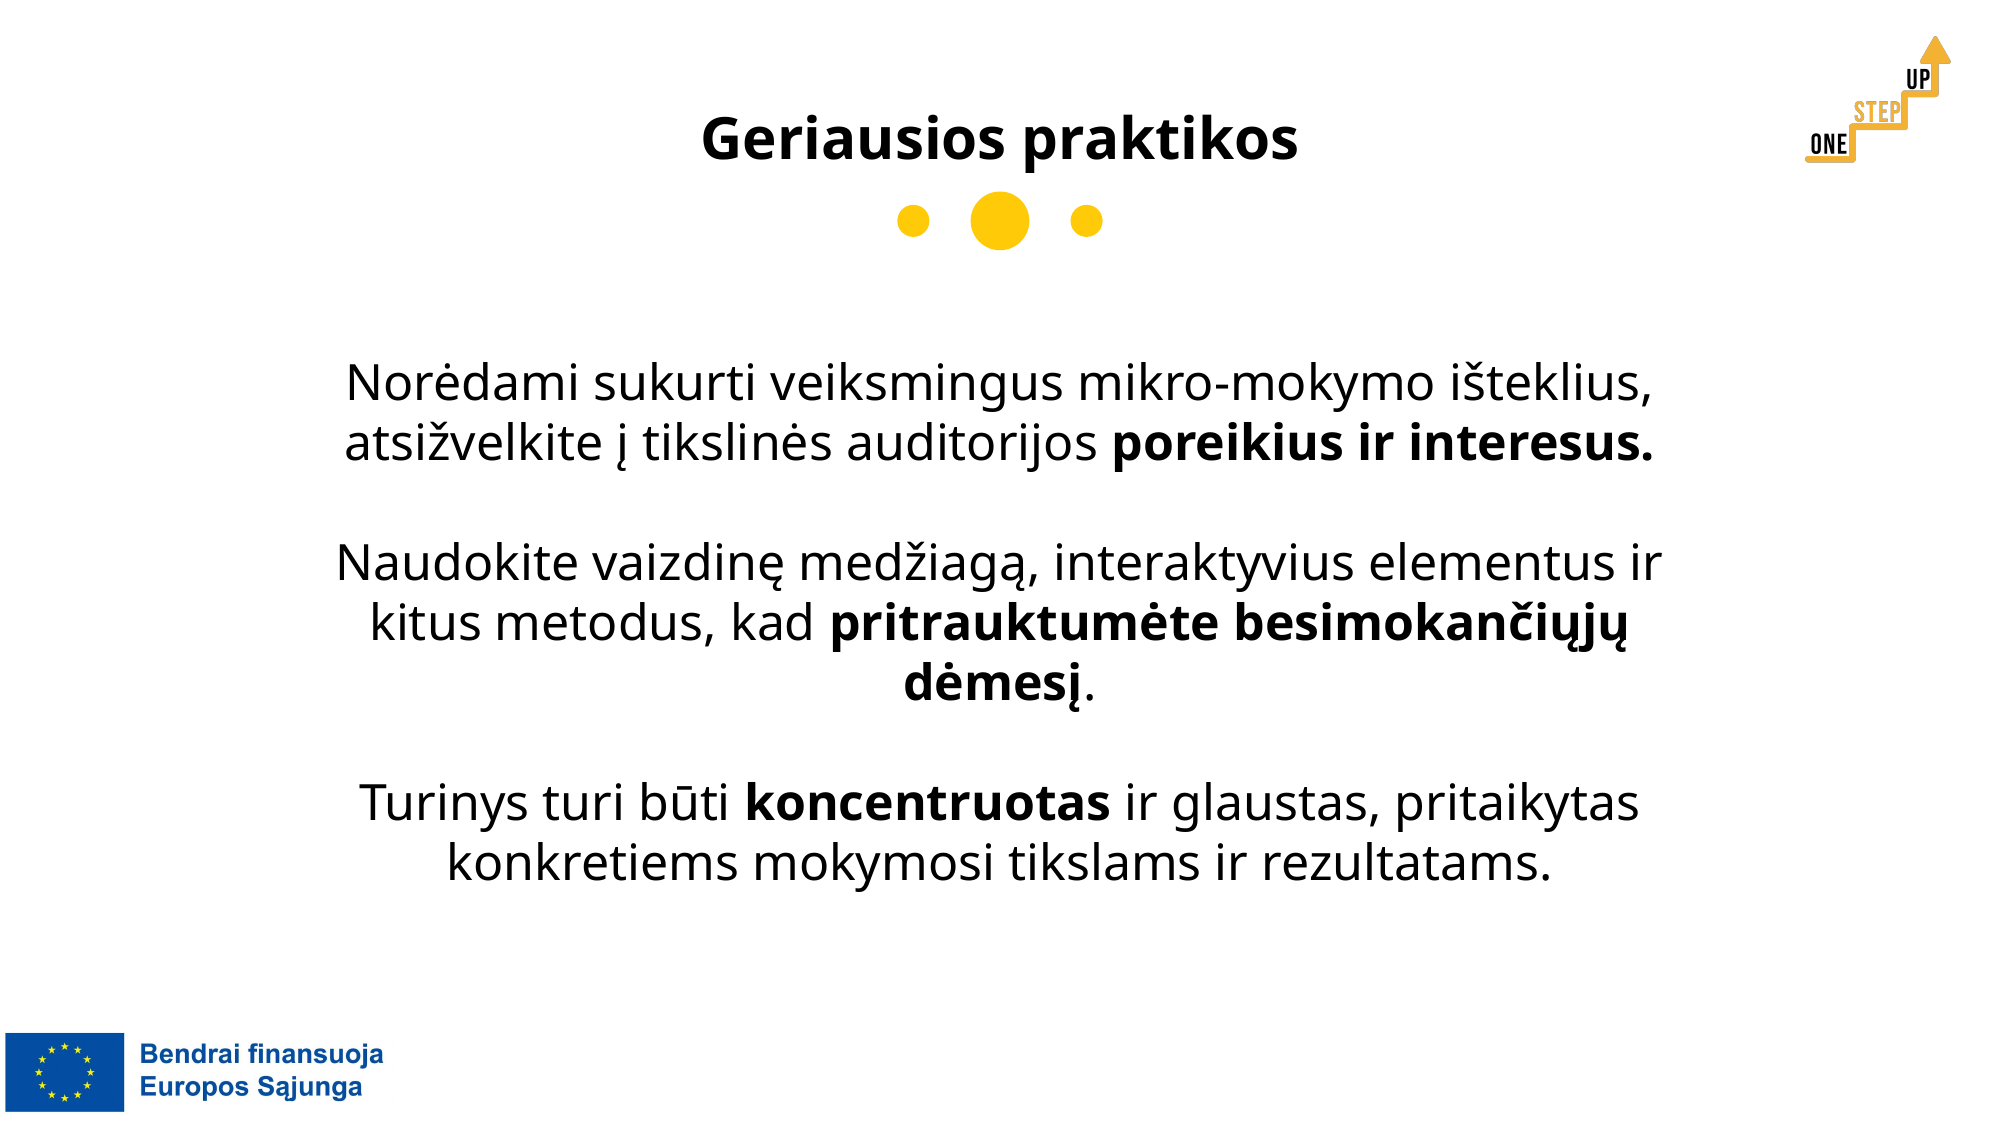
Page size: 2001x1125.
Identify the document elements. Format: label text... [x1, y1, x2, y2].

text_box Geriausios praktikos [639, 99, 1361, 173]
picture [0, 1027, 411, 1117]
picture [1742, 0, 2000, 201]
text_box Norėdami sukurti veiksmingus mikro-mokymo išteklius, atsižvelkite į tikslinės auditorijos poreikius ir interesus. Naudokite vaizdinę medžiagą, interaktyvius elementus ir kitus metodus, kad pritrauktumėte besimokančiųjų dėmesį. Turinys turi būti koncentruotas ir glaustas, pritaikytas konkretiems mokymosi tikslams ir rezultatams. [303, 342, 1697, 958]
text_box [897, 191, 1103, 251]
